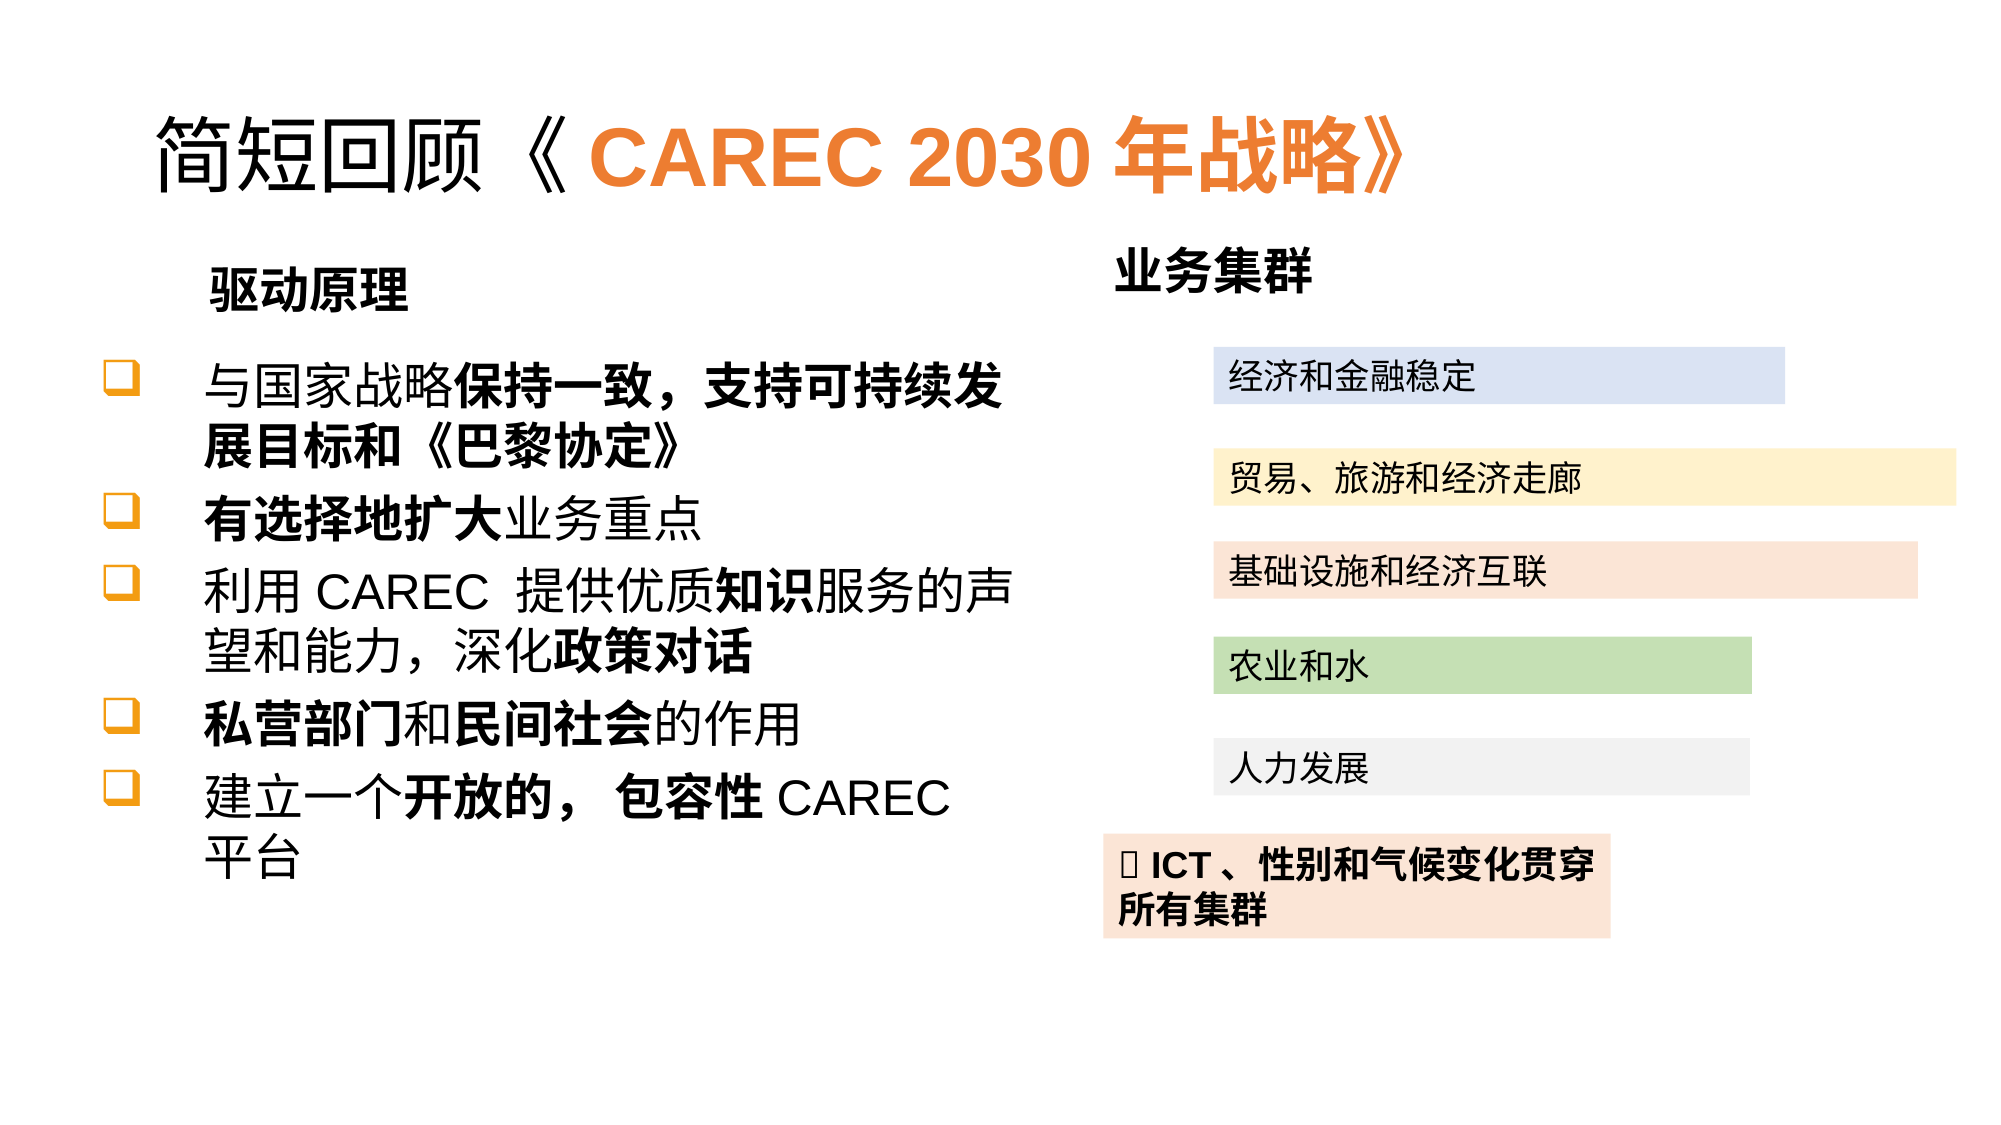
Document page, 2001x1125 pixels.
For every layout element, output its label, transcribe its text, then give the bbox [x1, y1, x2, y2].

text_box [1098, 332, 1957, 814]
text_box 业务集群 [1098, 231, 1834, 307]
text_box 与国家战略保持一致，支持可持续发展目标和《巴黎协定》 有选择地扩大业务重点 利用CAREC 提供优质知识服务的声望和能力，深化政策对话 私营部门和民间社会的作用 建立一个开放的， 包容性CAREC 平台 [84, 347, 1040, 893]
text_box  ICT、性别和气候变化贯穿所有集群 [1103, 833, 1611, 939]
text_box 驱动原理 [194, 251, 930, 326]
title 简短回顾《CAREC 2030年战略》 [137, 50, 1863, 269]
